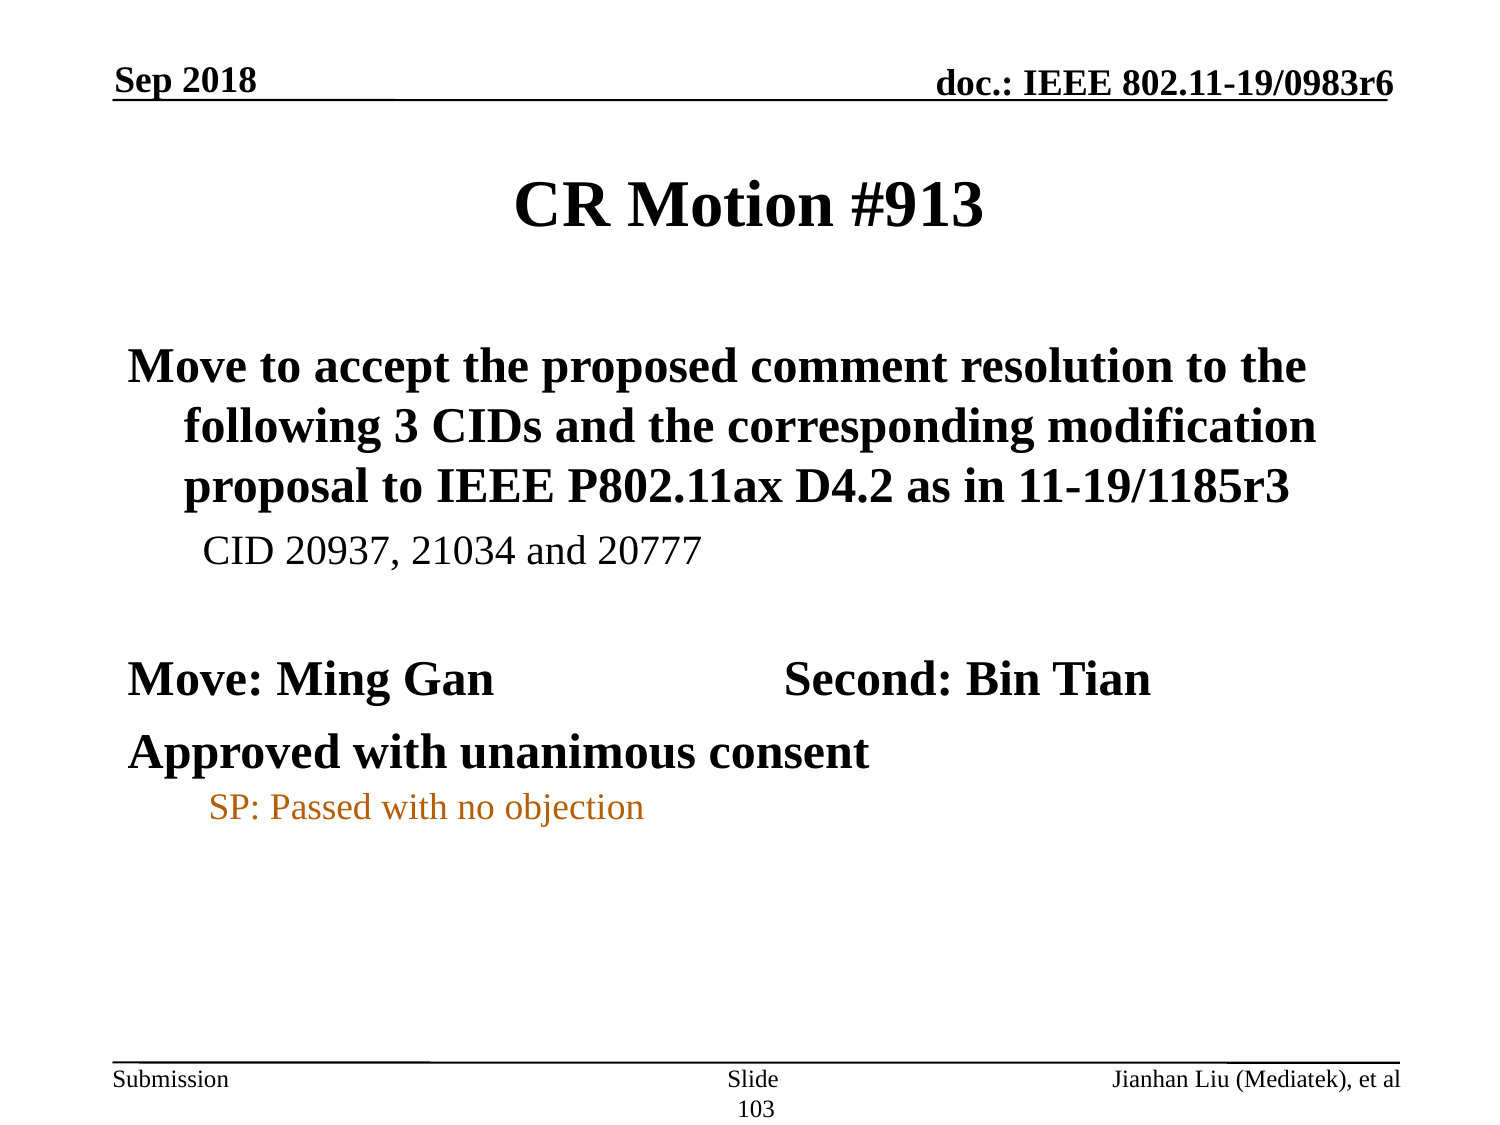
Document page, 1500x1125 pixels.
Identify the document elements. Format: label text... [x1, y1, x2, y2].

footer Jianhan Liu (Mediatek), et al [1107, 1061, 1402, 1125]
slide_number Slide 103 [712, 1061, 800, 1123]
text_box SP: Passed with no objection [193, 774, 694, 835]
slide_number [114, 0, 259, 101]
title CR Motion #913 [112, 112, 1388, 288]
list Move to accept the proposed comment resolution to the following 3 CIDs and the corresponding modification proposal to IEEE P802.11ax D4.2 as in 11-19/1185r3 CID 20937, 21034 and 20777 Move: Ming Gan Second: Bin Tian Approved with unanimous consent [112, 324, 1388, 1000]
